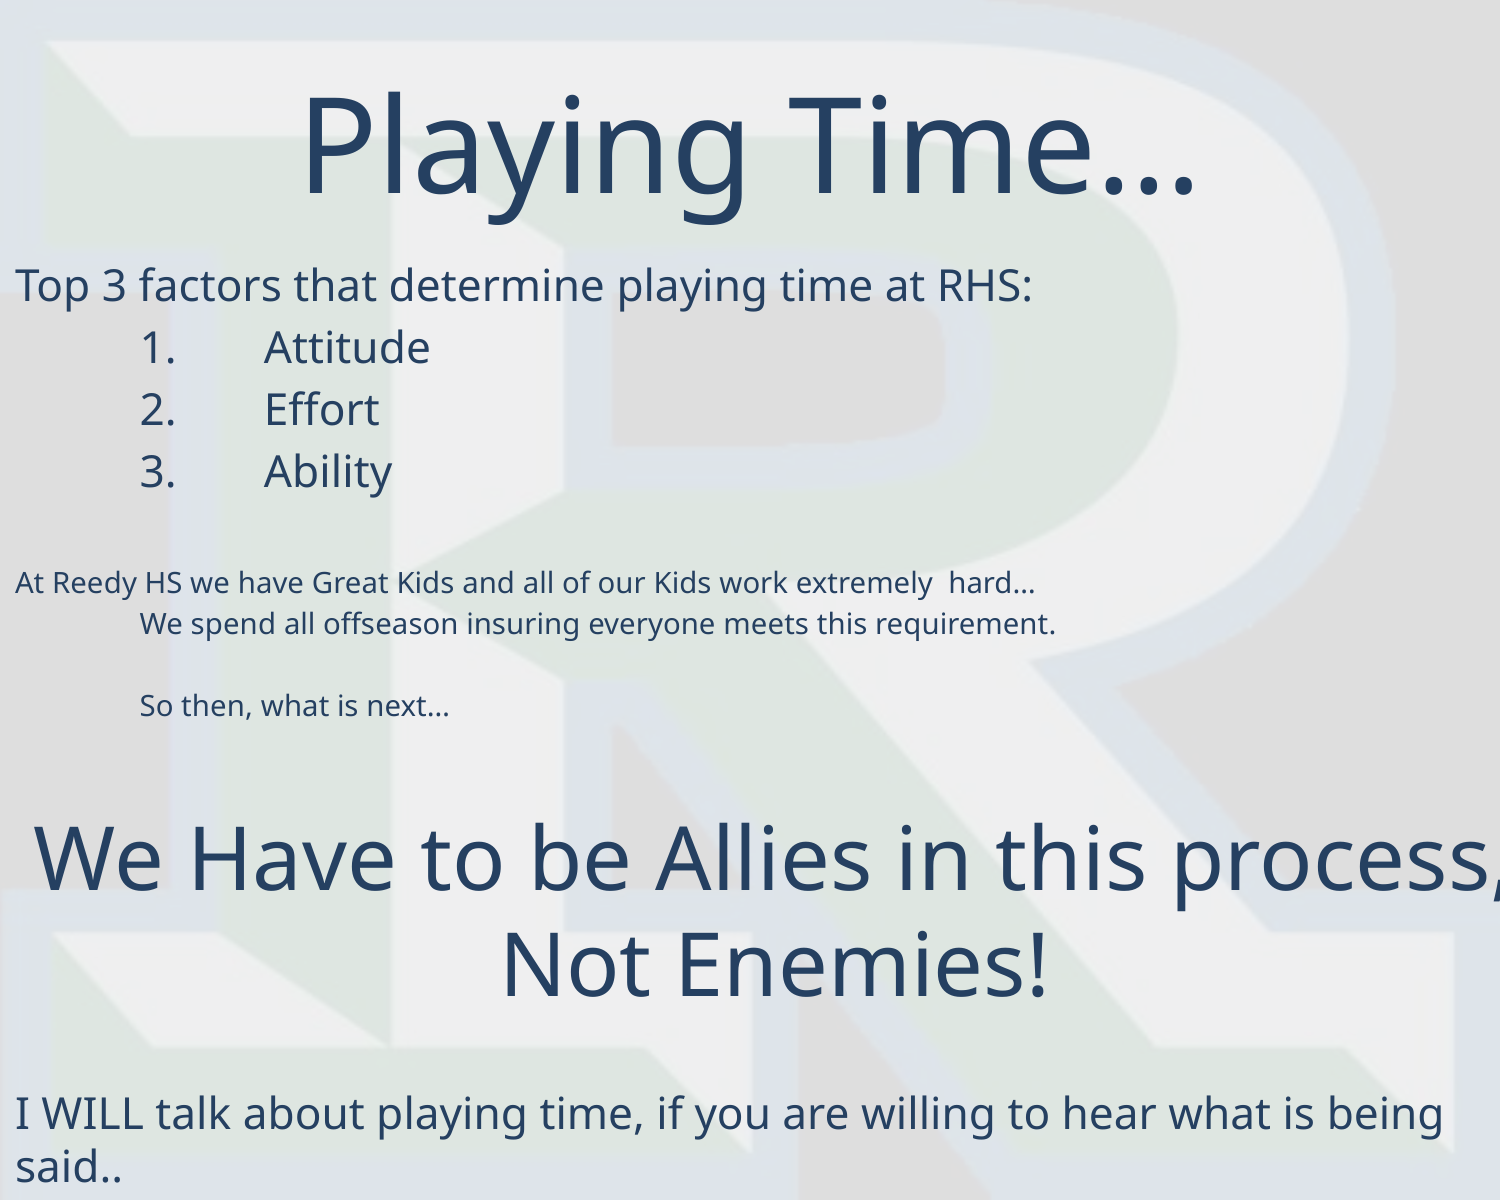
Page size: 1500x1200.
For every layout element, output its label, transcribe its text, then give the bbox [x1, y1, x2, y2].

list Top 3 factors that determine playing time at RHS: 1. Attitude 2. Effort 3. Ability At Reedy HS we have Great Kids and all of our Kids work extremely hard… We spend all offseason insuring everyone meets this requirement. So then, what is next… We Have to be Allies in this process, Not Enemies! I WILL talk about playing time, if you are willing to hear what is being said.. [0, 249, 1500, 1200]
title Playing Time… [0, 39, 1500, 240]
